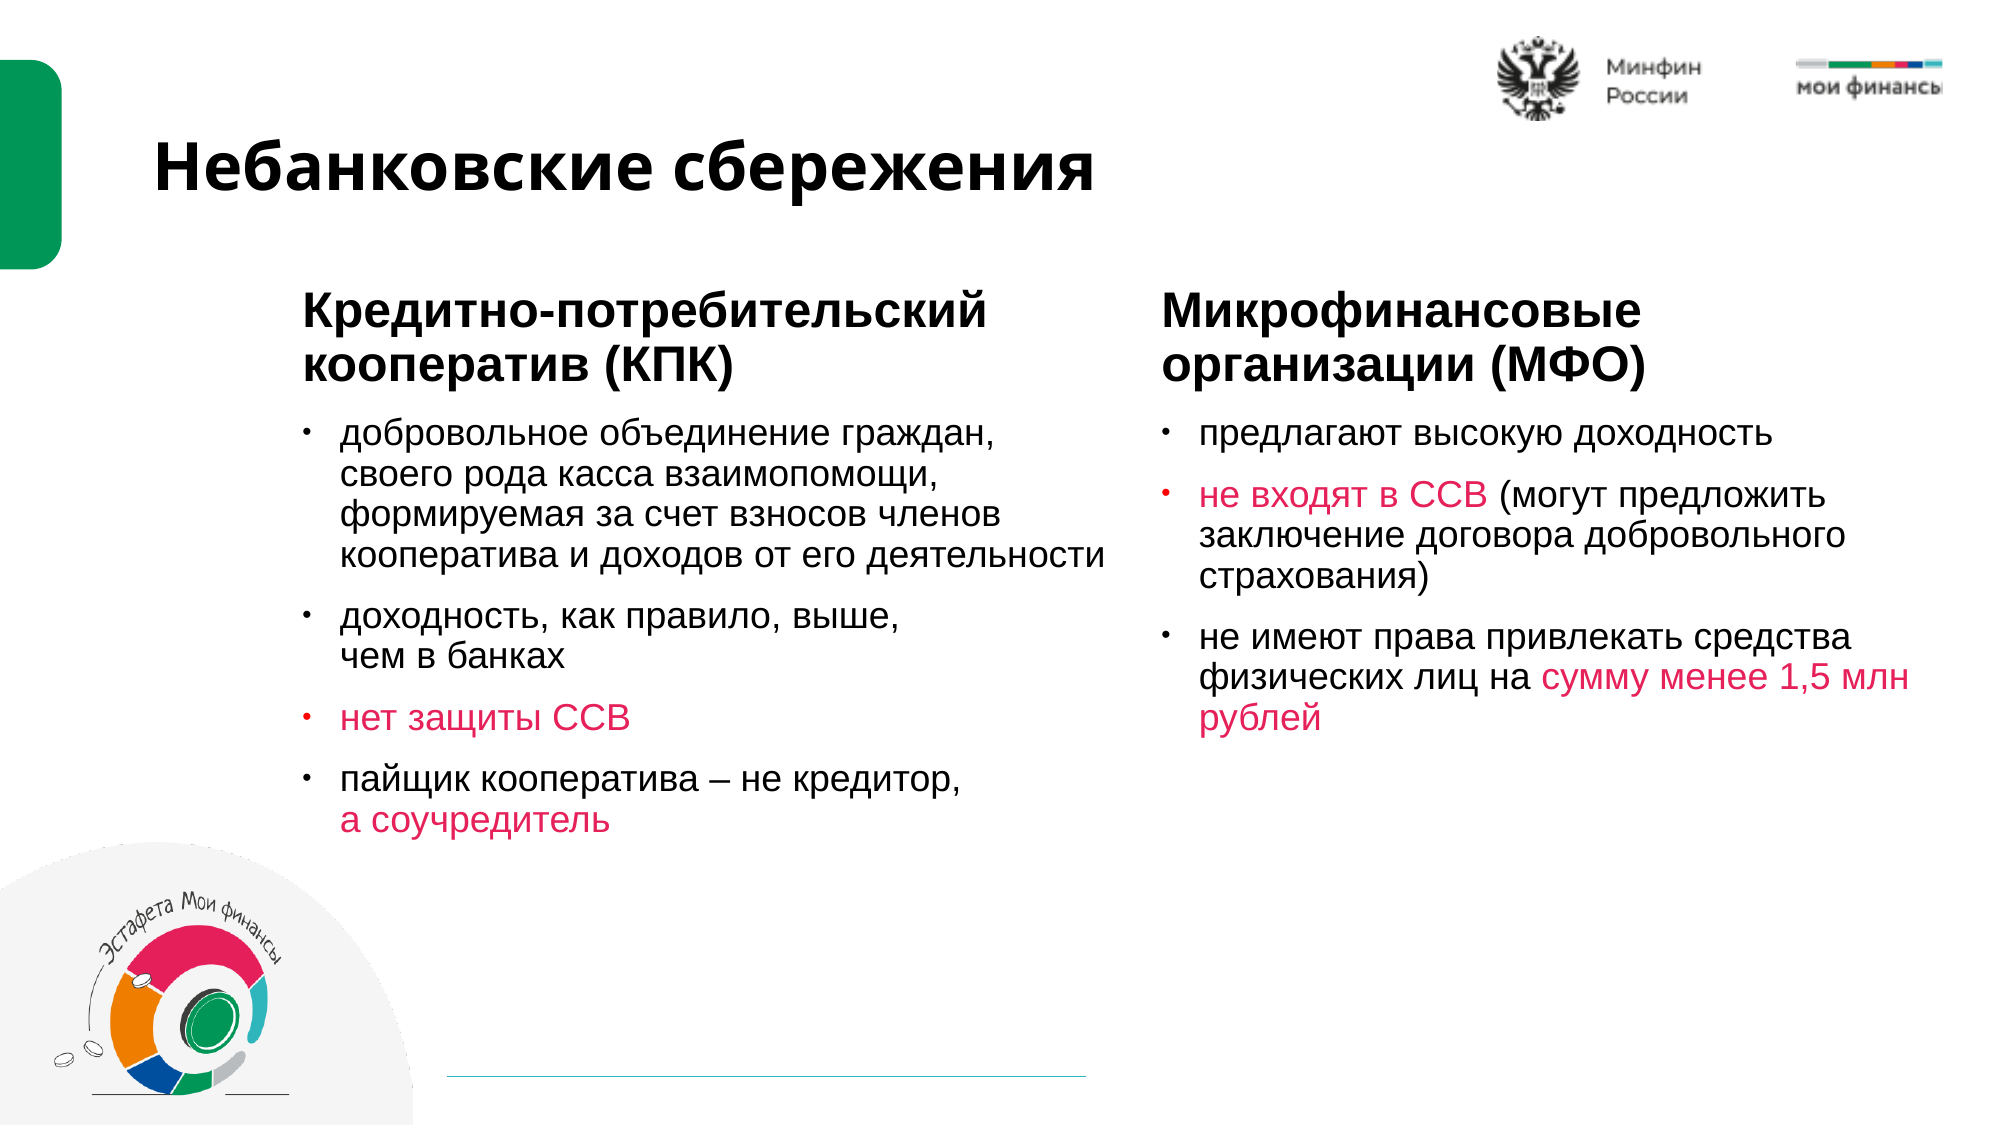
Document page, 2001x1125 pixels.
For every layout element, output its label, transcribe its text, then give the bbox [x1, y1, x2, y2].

title Небанковские сбережения [137, 59, 1863, 278]
text_box Кредитно-потребительский кооператив (КПК) добровольное объединение граждан, своего рода касса взаимопомощи, формируемая за счет взносов членов кооператива и доходов от его деятельности доходность, как правило, выше, чем в банках нет защиты ССВ пайщик кооператива – не кредитор, а соучредитель [287, 278, 1124, 1040]
text_box Микрофинансовые организации (МФО) предлагают высокую доходность не входят в ССВ (могут предложить заключение договора добровольного страхования) не имеют права привлекать средства физических лиц на сумму менее 1,5 млн рублей [1146, 277, 1959, 1040]
